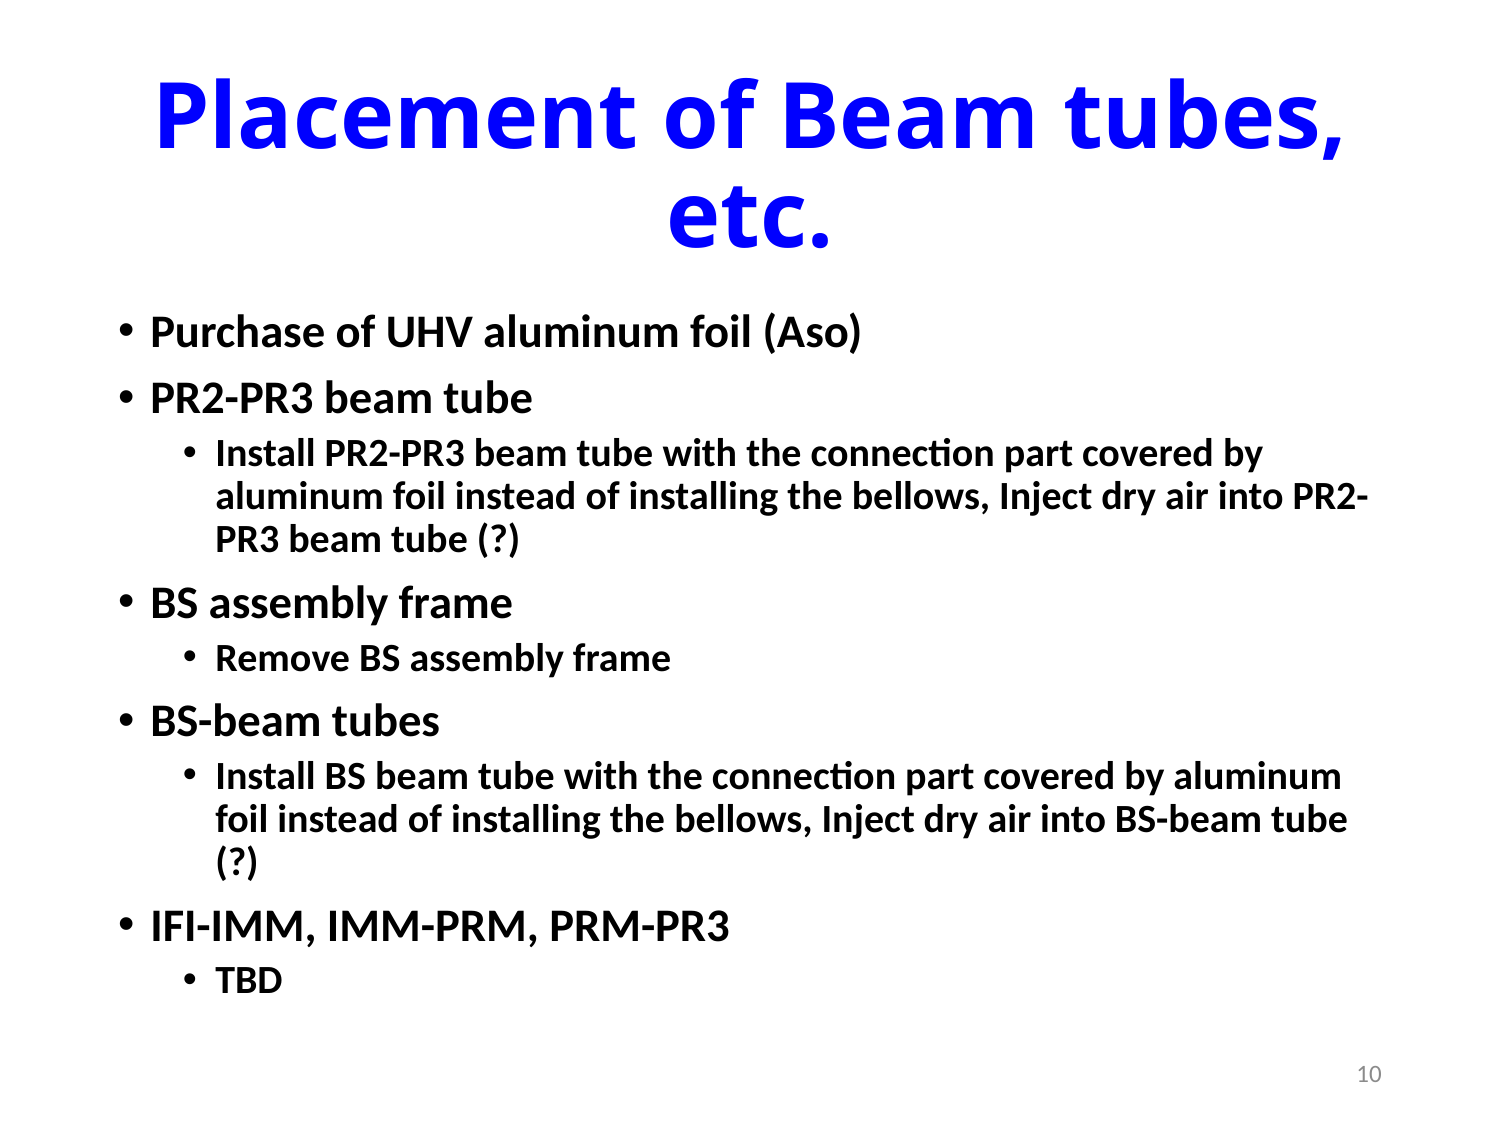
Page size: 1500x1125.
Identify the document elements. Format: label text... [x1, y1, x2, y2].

title Placement of Beam tubes, etc. [103, 59, 1397, 278]
slide_number 10 [1059, 1042, 1397, 1103]
list Purchase of UHV aluminum foil (Aso) PR2-PR3 beam tube Install PR2-PR3 beam tube with the connection part covered by aluminum foil instead of installing the bellows, Inject dry air into PR2-PR3 beam tube (?) BS assembly frame Remove BS assembly frame BS-beam tubes Install BS beam tube with the connection part covered by aluminum foil instead of installing the bellows, Inject dry air into BS-beam tube (?) IFI-IMM, IMM-PRM, PRM-PR3 TBD [103, 299, 1397, 1014]
